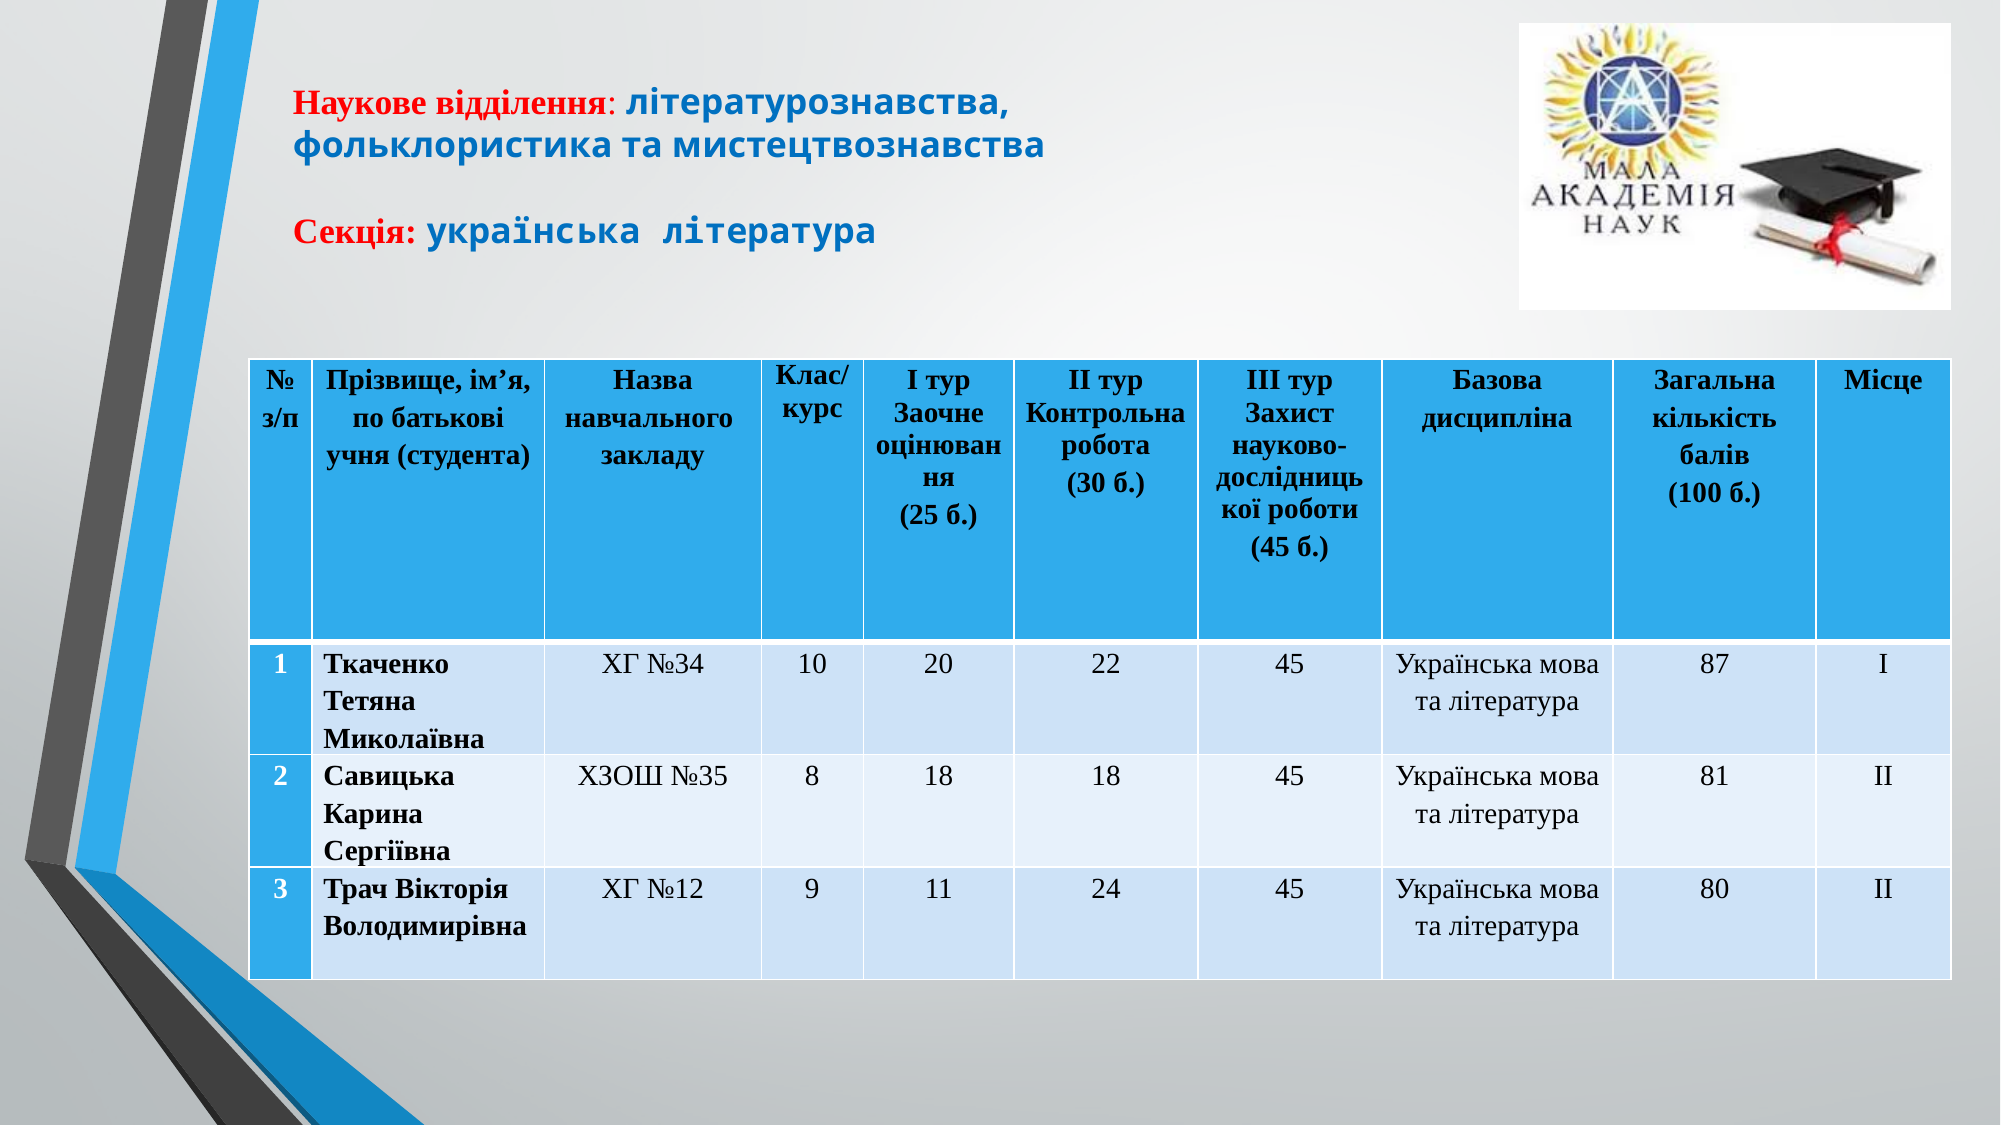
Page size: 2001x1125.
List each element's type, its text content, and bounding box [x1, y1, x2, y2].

table_cell 1 [250, 645, 311, 754]
table_cell 8 [762, 755, 863, 866]
table_cell Українська мова та література [1383, 755, 1612, 866]
table_cell ХЗОШ №35 [545, 755, 761, 866]
picture [1519, 23, 1952, 311]
table_cell 22 [1015, 645, 1197, 754]
table_cell 18 [1015, 755, 1197, 866]
table_cell І [1817, 645, 1950, 754]
table_cell ІІ [1817, 868, 1950, 979]
table_cell 24 [1015, 868, 1197, 979]
table_cell Українська мова та література [1383, 645, 1612, 754]
table_header Прізвище, ім’я, по батькові учня (студента) [313, 360, 544, 639]
table_cell Савицька Карина Сергіївна [313, 755, 544, 866]
table_cell 9 [762, 868, 863, 979]
table_cell 3 [250, 868, 311, 979]
table_cell Українська мова та література [1383, 868, 1612, 979]
table_cell 2 [250, 755, 311, 866]
table_cell Ткаченко Тетяна Миколаївна [313, 645, 544, 754]
table_cell 11 [864, 868, 1013, 979]
table_header Базова дисципліна [1383, 360, 1612, 639]
table_header І тур Заочне оцінювання (25 б.) [864, 360, 1013, 639]
table_cell ІІ [1817, 755, 1950, 866]
table_cell 10 [762, 645, 863, 754]
table_cell 45 [1199, 645, 1381, 754]
table_cell ХГ №34 [545, 645, 761, 754]
table_cell 45 [1199, 868, 1381, 979]
table_header Загальна кількість балів (100 б.) [1614, 360, 1815, 639]
table_header Клас/ курс [762, 360, 863, 639]
title Наукове відділення: літературознавства, фольклористика та мистецтвознавства Секція: українська література [277, 69, 1184, 339]
table_cell 18 [864, 755, 1013, 866]
table_cell ХГ №12 [545, 868, 761, 979]
table_cell 20 [864, 645, 1013, 754]
table_cell 81 [1614, 755, 1815, 866]
table_cell 80 [1614, 868, 1815, 979]
table_header № з/п [250, 360, 311, 639]
table_header Назва навчального закладу [545, 360, 761, 639]
table_header ІІІ тур Захист науково- дослідницької роботи (45 б.) [1199, 360, 1381, 639]
table_header Місце [1817, 360, 1950, 639]
table_cell Трач Вікторія Володимирівна [313, 868, 544, 979]
table_cell 87 [1614, 645, 1815, 754]
table_header ІІ тур Контрольна робота (30 б.) [1015, 360, 1197, 639]
table_cell 45 [1199, 755, 1381, 866]
